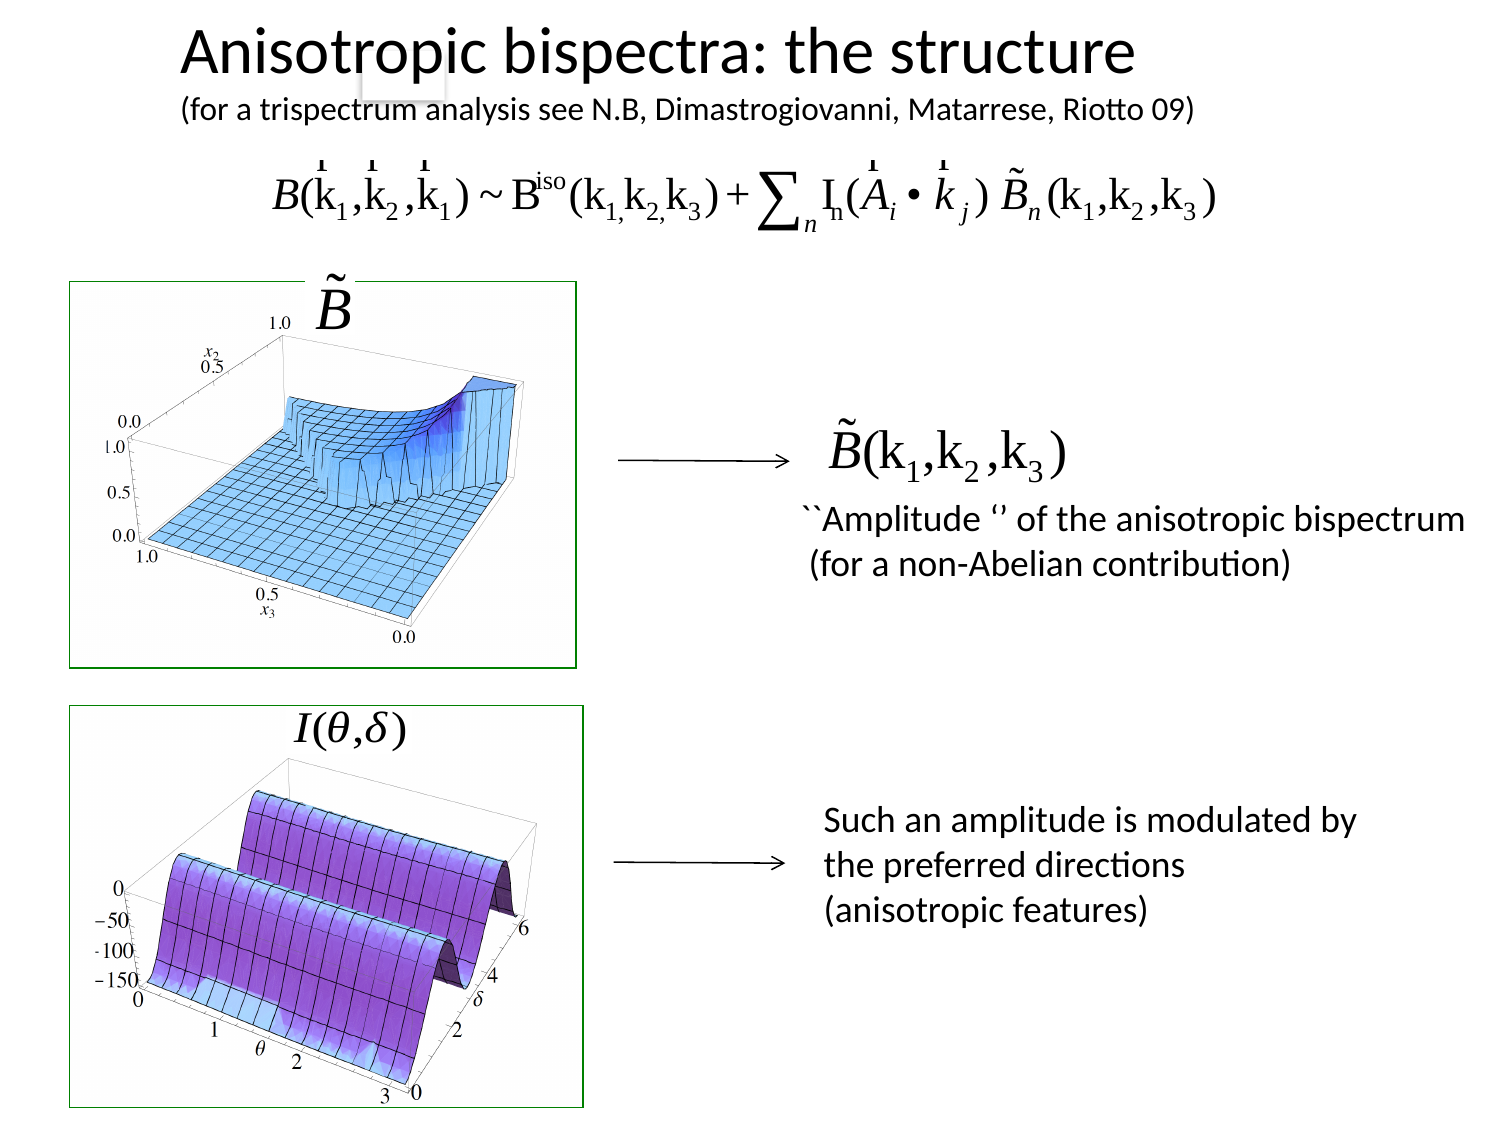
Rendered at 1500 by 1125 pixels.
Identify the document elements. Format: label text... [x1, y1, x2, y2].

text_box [819, 413, 1075, 488]
picture [70, 706, 583, 1107]
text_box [264, 160, 1228, 240]
text_box ``Amplitude ‘’ of the anisotropic bispectrum (for a non-Abelian contribution) [785, 486, 1500, 592]
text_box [285, 706, 413, 755]
picture [70, 282, 576, 668]
text_box Anisotropic bispectra: the structure (for a trispectrum analysis see N.B, Dimastrogiovanni, Matarrese, Riotto 09) [165, 0, 1212, 135]
text_box Such an amplitude is modulated by the preferred directions (anisotropic features) [808, 787, 1388, 938]
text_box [304, 269, 356, 335]
